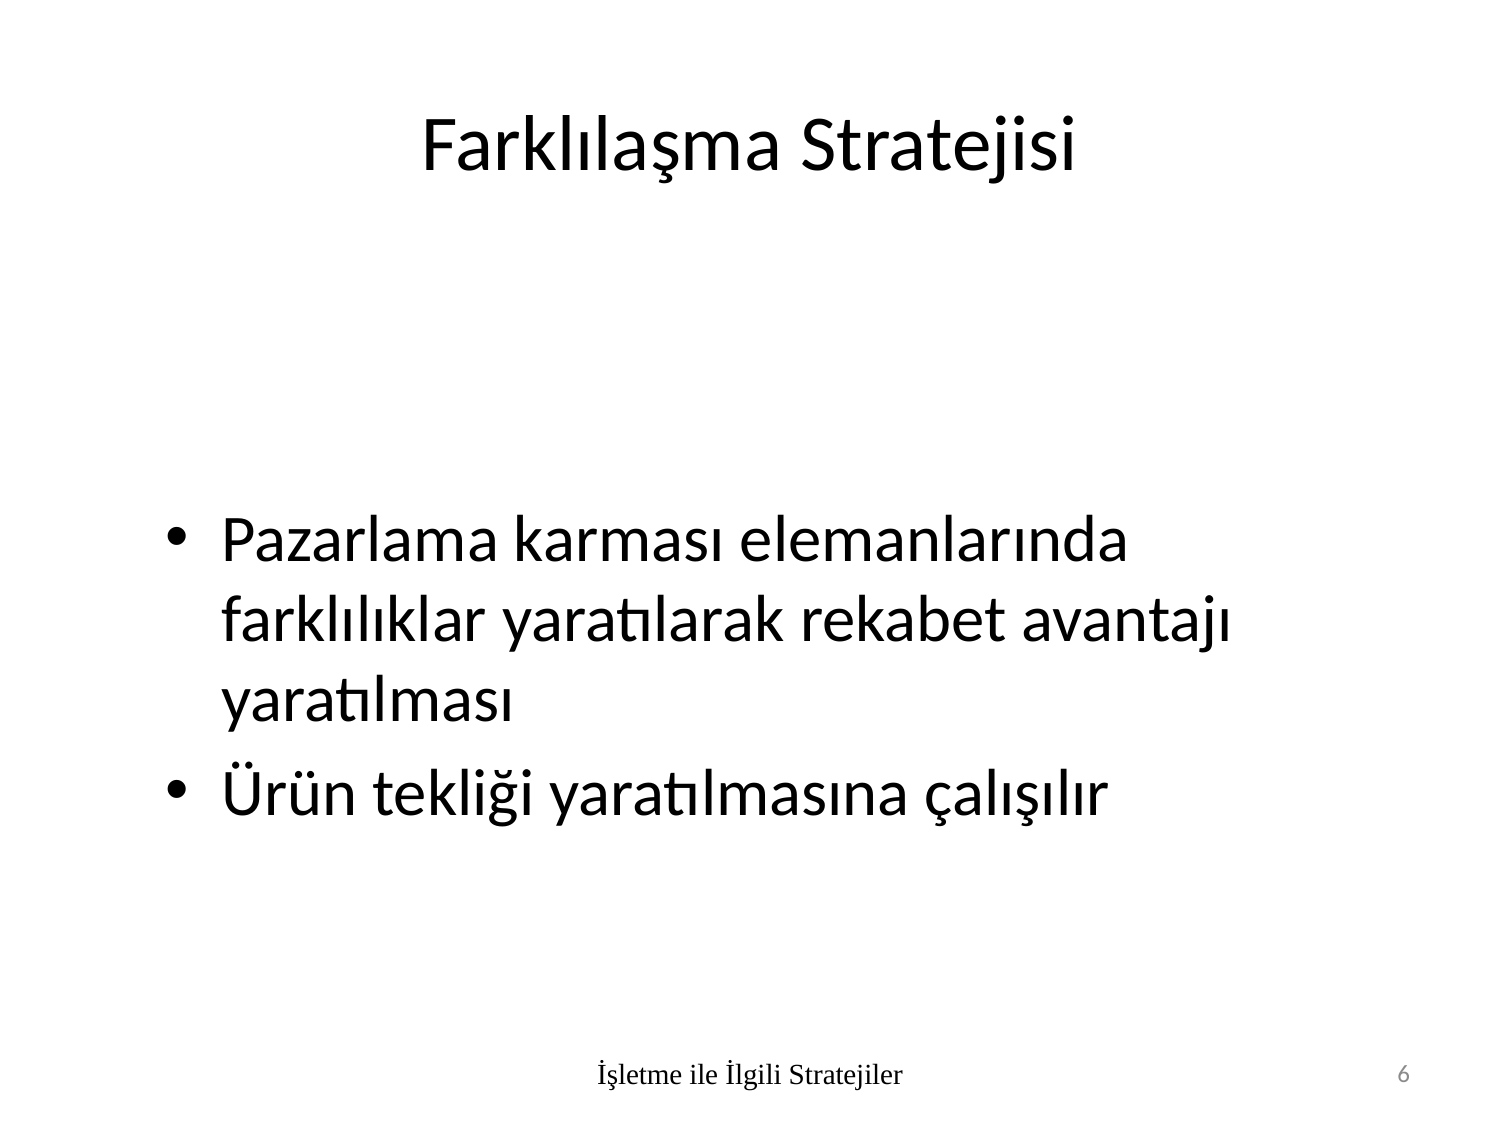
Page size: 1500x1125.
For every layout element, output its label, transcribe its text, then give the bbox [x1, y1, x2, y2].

slide_number 6 [1074, 1042, 1425, 1103]
footer İşletme ile İlgili Stratejiler [512, 1042, 988, 1103]
title Farklılaşma Stratejisi [75, 45, 1425, 233]
list Pazarlama karması elemanlarında farklılıklar yaratılarak rekabet avantajı yaratılması Ürün tekliği yaratılmasına çalışılır [150, 487, 1425, 1006]
